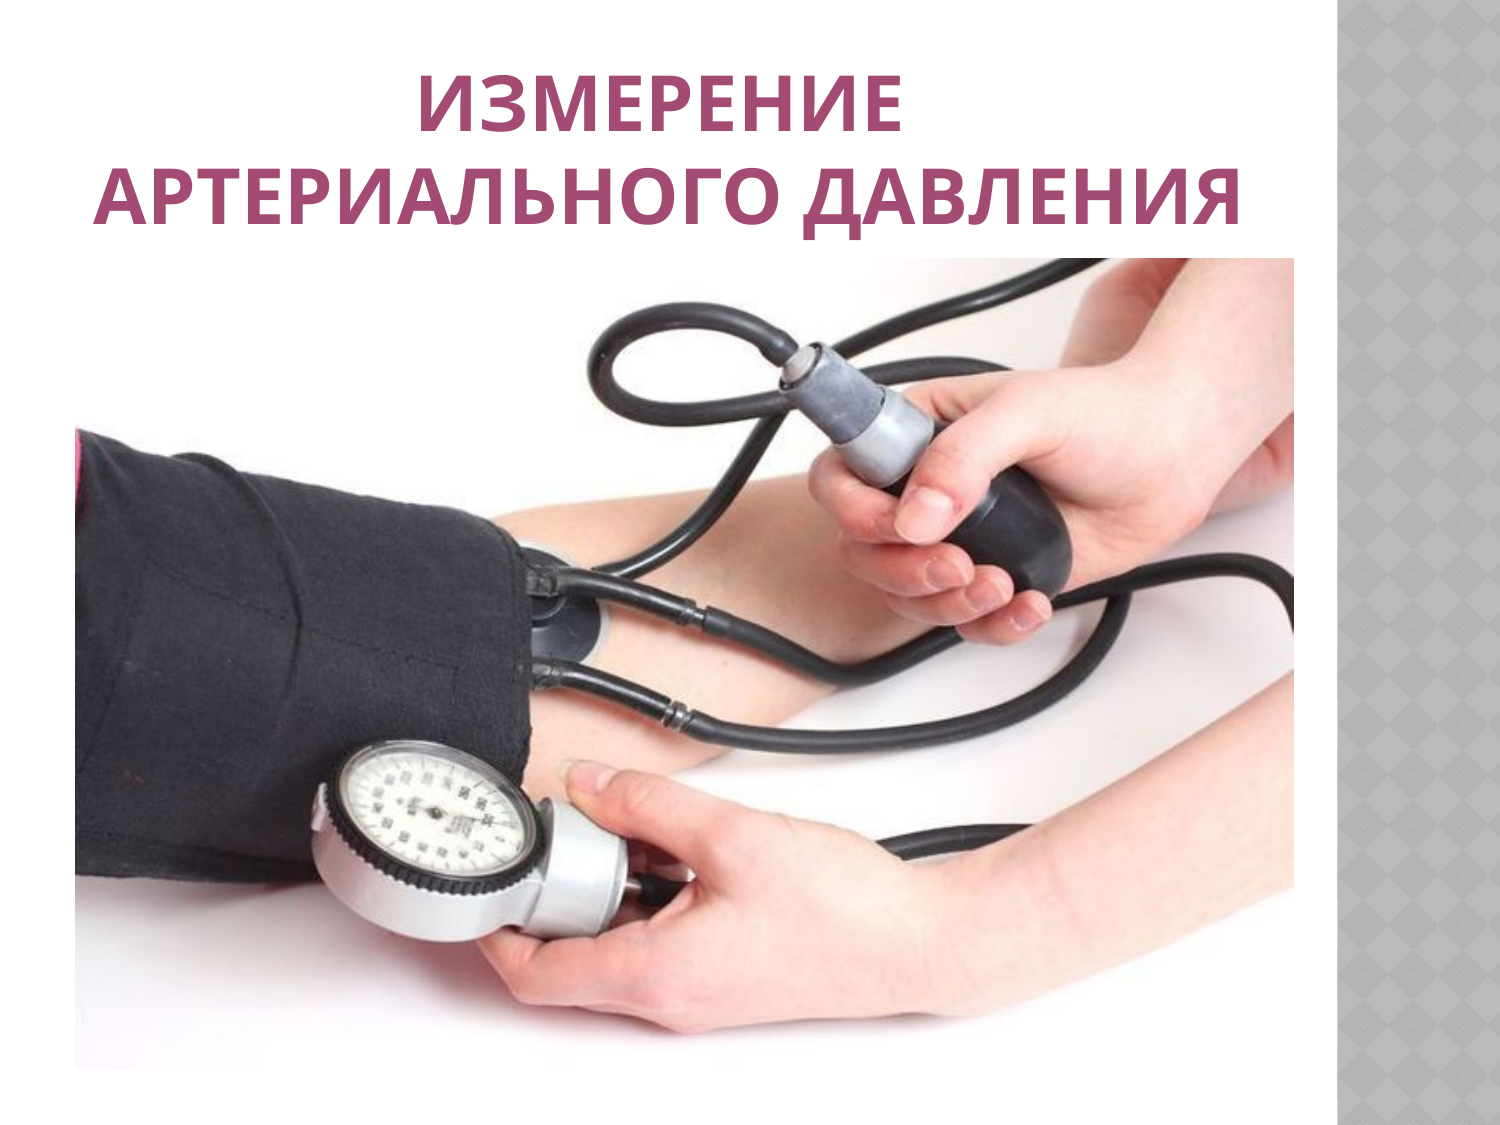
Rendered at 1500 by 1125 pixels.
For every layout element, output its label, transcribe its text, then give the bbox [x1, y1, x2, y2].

title Измерение артериального давления [0, 52, 1341, 240]
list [74, 258, 1294, 1071]
